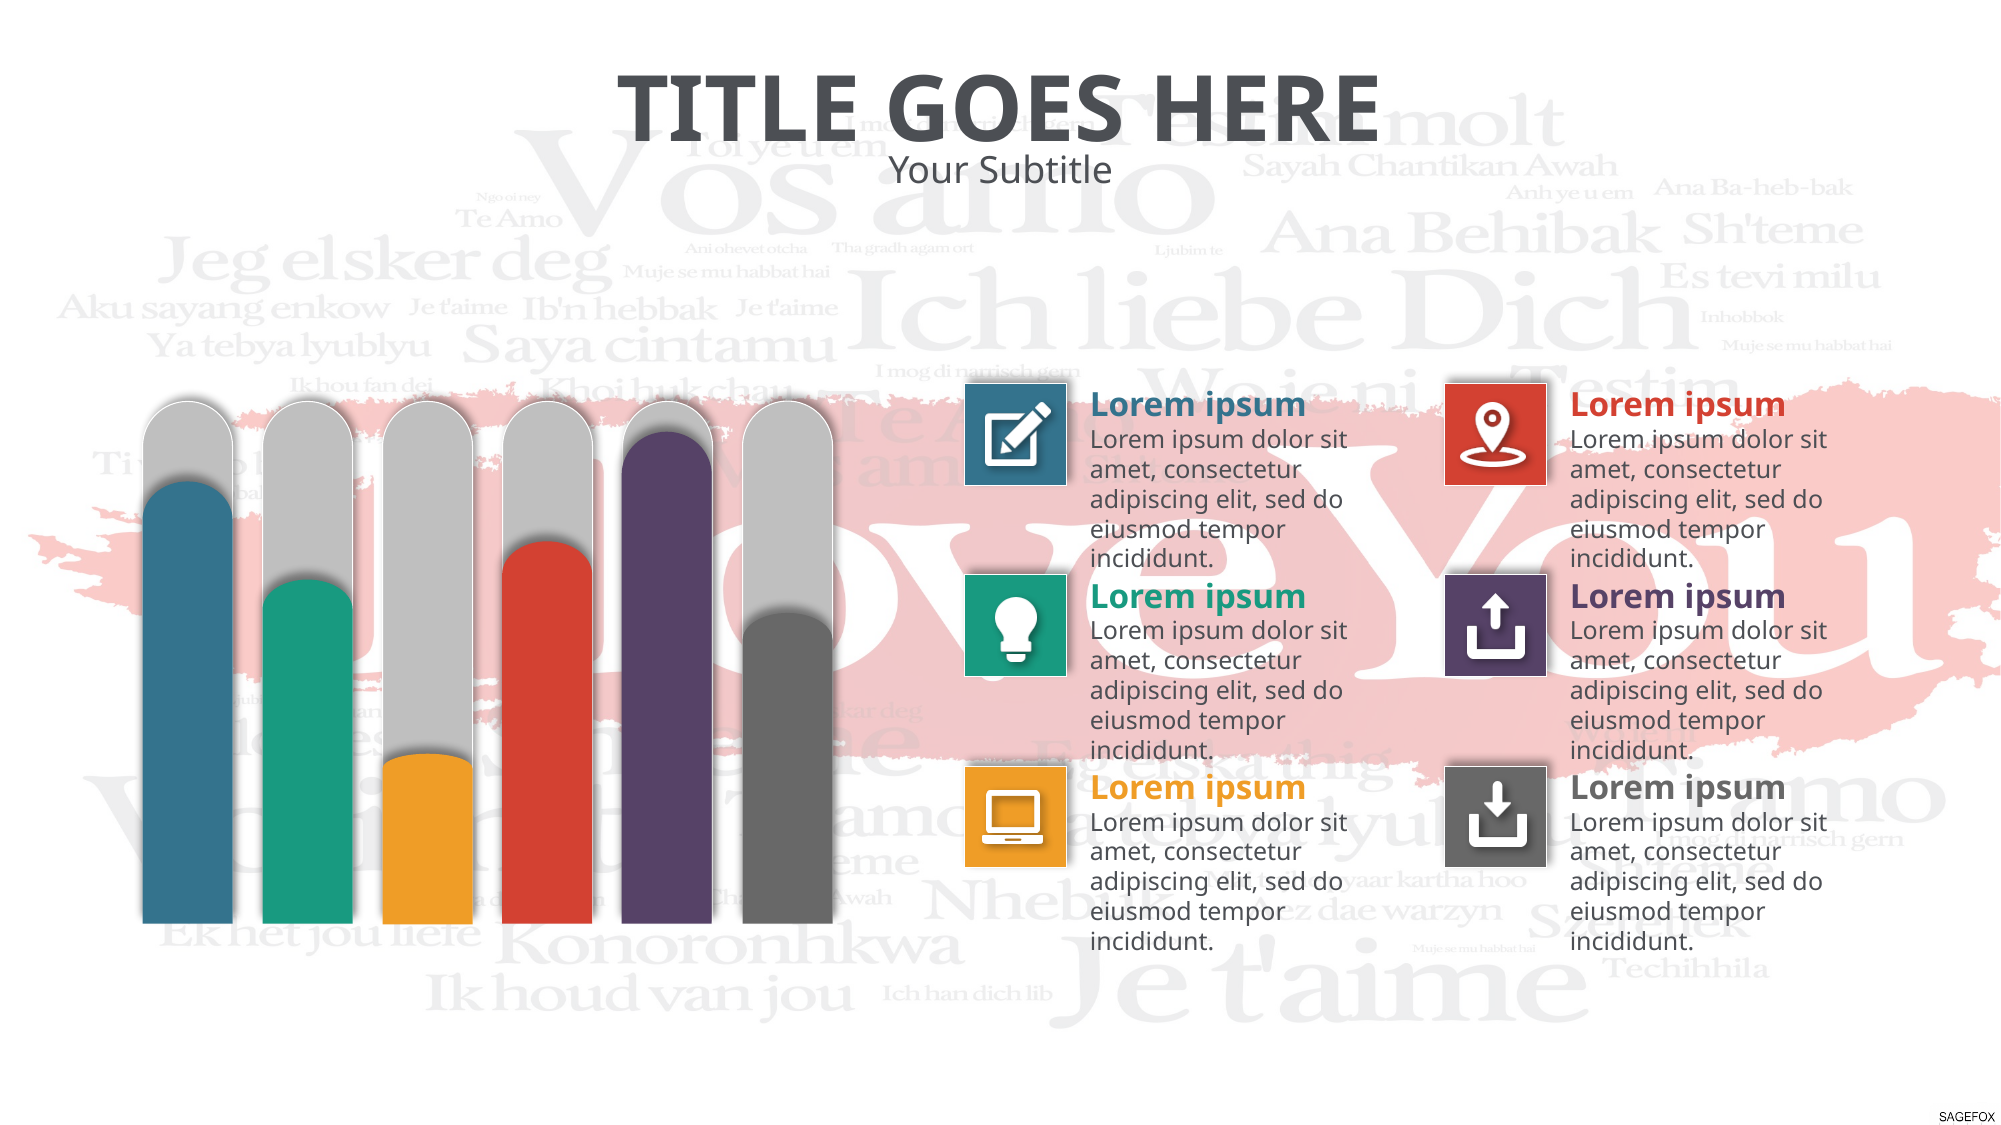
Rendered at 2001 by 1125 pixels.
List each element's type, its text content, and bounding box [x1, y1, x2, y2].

text_box [621, 400, 714, 445]
text_box [1443, 382, 1547, 486]
text_box [964, 574, 1068, 678]
text_box [261, 400, 354, 587]
text_box [501, 400, 594, 552]
picture [1936, 1111, 1997, 1125]
text_box Lorem ipsum Lorem ipsum dolor sit amet, consectetur adipiscing elit, sed do eiusmod tempor incididunt. [1569, 383, 1882, 573]
picture [982, 790, 1043, 844]
text_box [141, 480, 234, 925]
text_box [381, 752, 474, 926]
text_box [141, 400, 234, 494]
text_box [501, 540, 594, 925]
picture [985, 402, 1051, 466]
text_box [1443, 574, 1547, 678]
picture [1460, 402, 1526, 467]
text_box [261, 578, 354, 925]
text_box [964, 382, 1068, 486]
picture [1466, 593, 1525, 659]
text_box [741, 611, 834, 925]
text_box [548, 42, 1452, 199]
text_box [381, 400, 474, 752]
text_box [1443, 765, 1547, 869]
text_box [620, 430, 713, 925]
text_box [741, 400, 834, 619]
picture [995, 597, 1037, 662]
picture [1468, 781, 1527, 847]
text_box Lorem ipsum Lorem ipsum dolor sit amet, consectetur adipiscing elit, sed do eiusmod tempor incididunt. [1090, 383, 1402, 573]
text_box Lorem ipsum Lorem ipsum dolor sit amet, consectetur adipiscing elit, sed do eiusmod tempor incididunt. [1569, 766, 1882, 956]
text_box Lorem ipsum Lorem ipsum dolor sit amet, consectetur adipiscing elit, sed do eiusmod tempor incididunt. [1090, 574, 1402, 765]
text_box Lorem ipsum Lorem ipsum dolor sit amet, consectetur adipiscing elit, sed do eiusmod tempor incididunt. [1090, 766, 1402, 956]
text_box [964, 765, 1068, 869]
text_box Lorem ipsum Lorem ipsum dolor sit amet, consectetur adipiscing elit, sed do eiusmod tempor incididunt. [1569, 574, 1882, 765]
